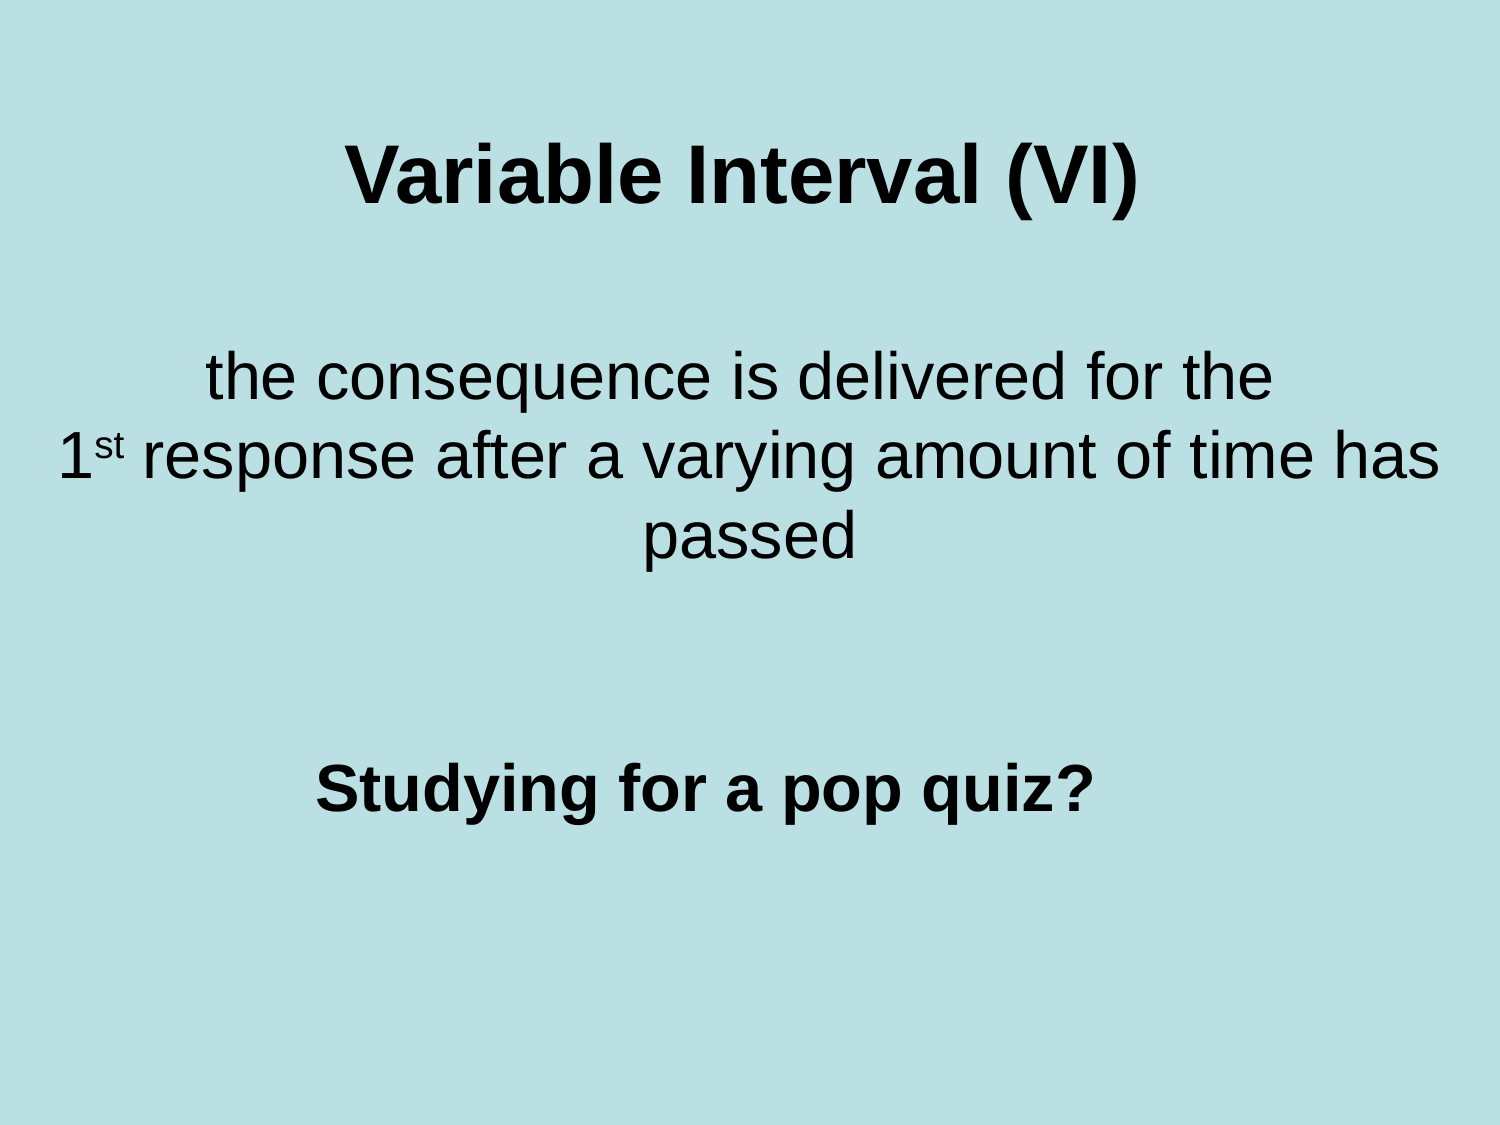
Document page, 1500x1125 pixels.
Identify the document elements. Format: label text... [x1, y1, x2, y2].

text_box the consequence is delivered for the 1st response after a varying amount of time has passed [0, 324, 1500, 643]
text_box Variable Interval (VI) [325, 112, 1161, 229]
text_box Studying for a pop quiz? [300, 737, 1120, 915]
